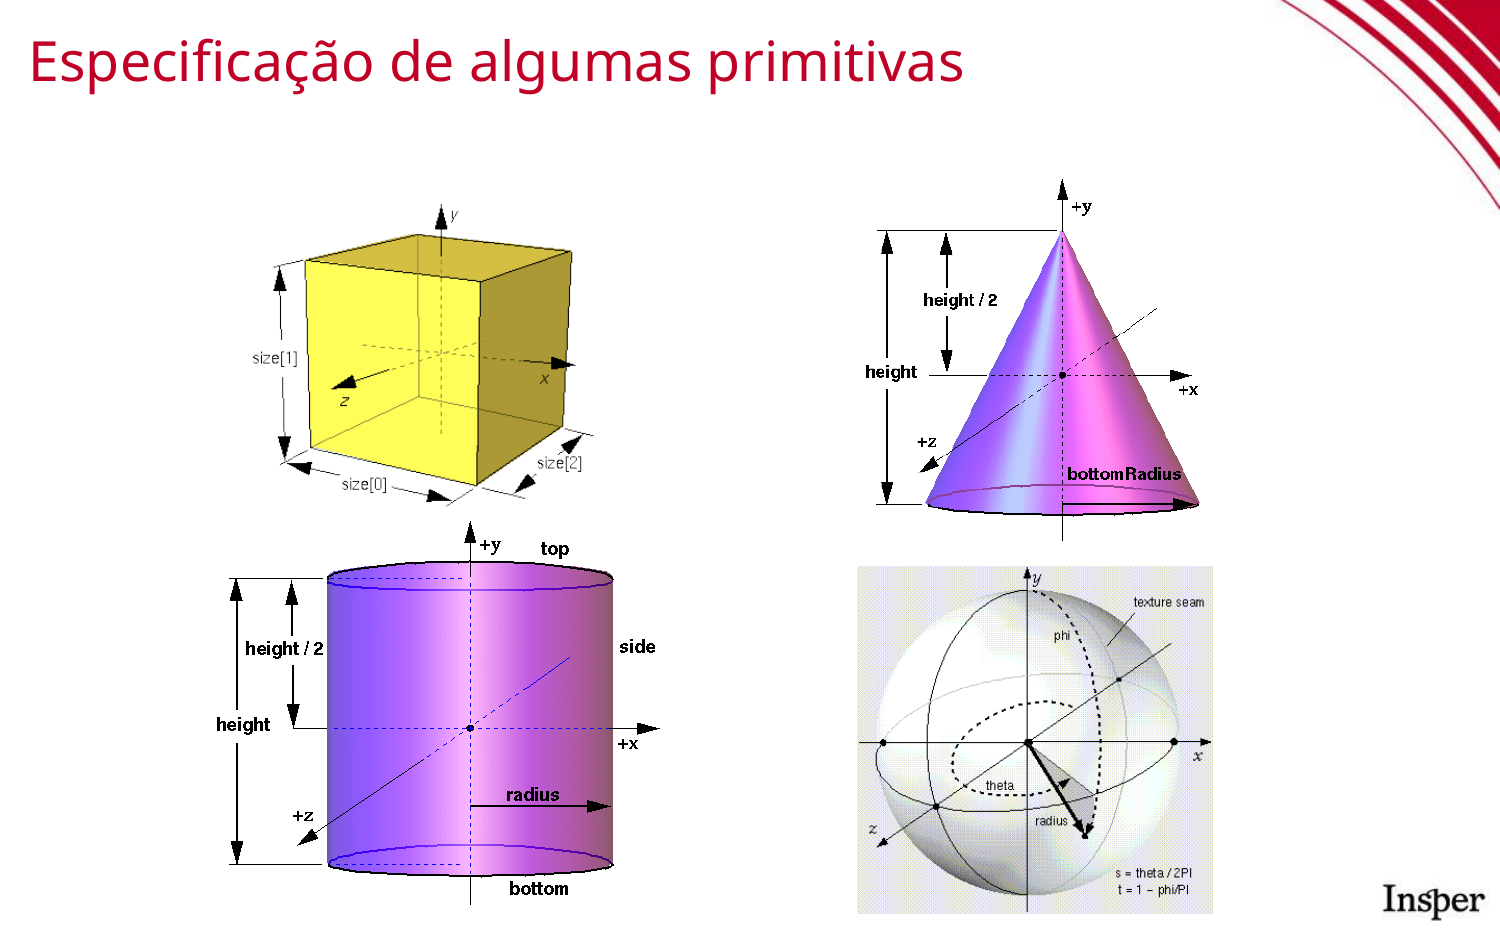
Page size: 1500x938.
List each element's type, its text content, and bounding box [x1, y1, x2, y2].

title Especificação de algumas primitivas [13, 18, 1397, 104]
picture [212, 0, 1500, 938]
